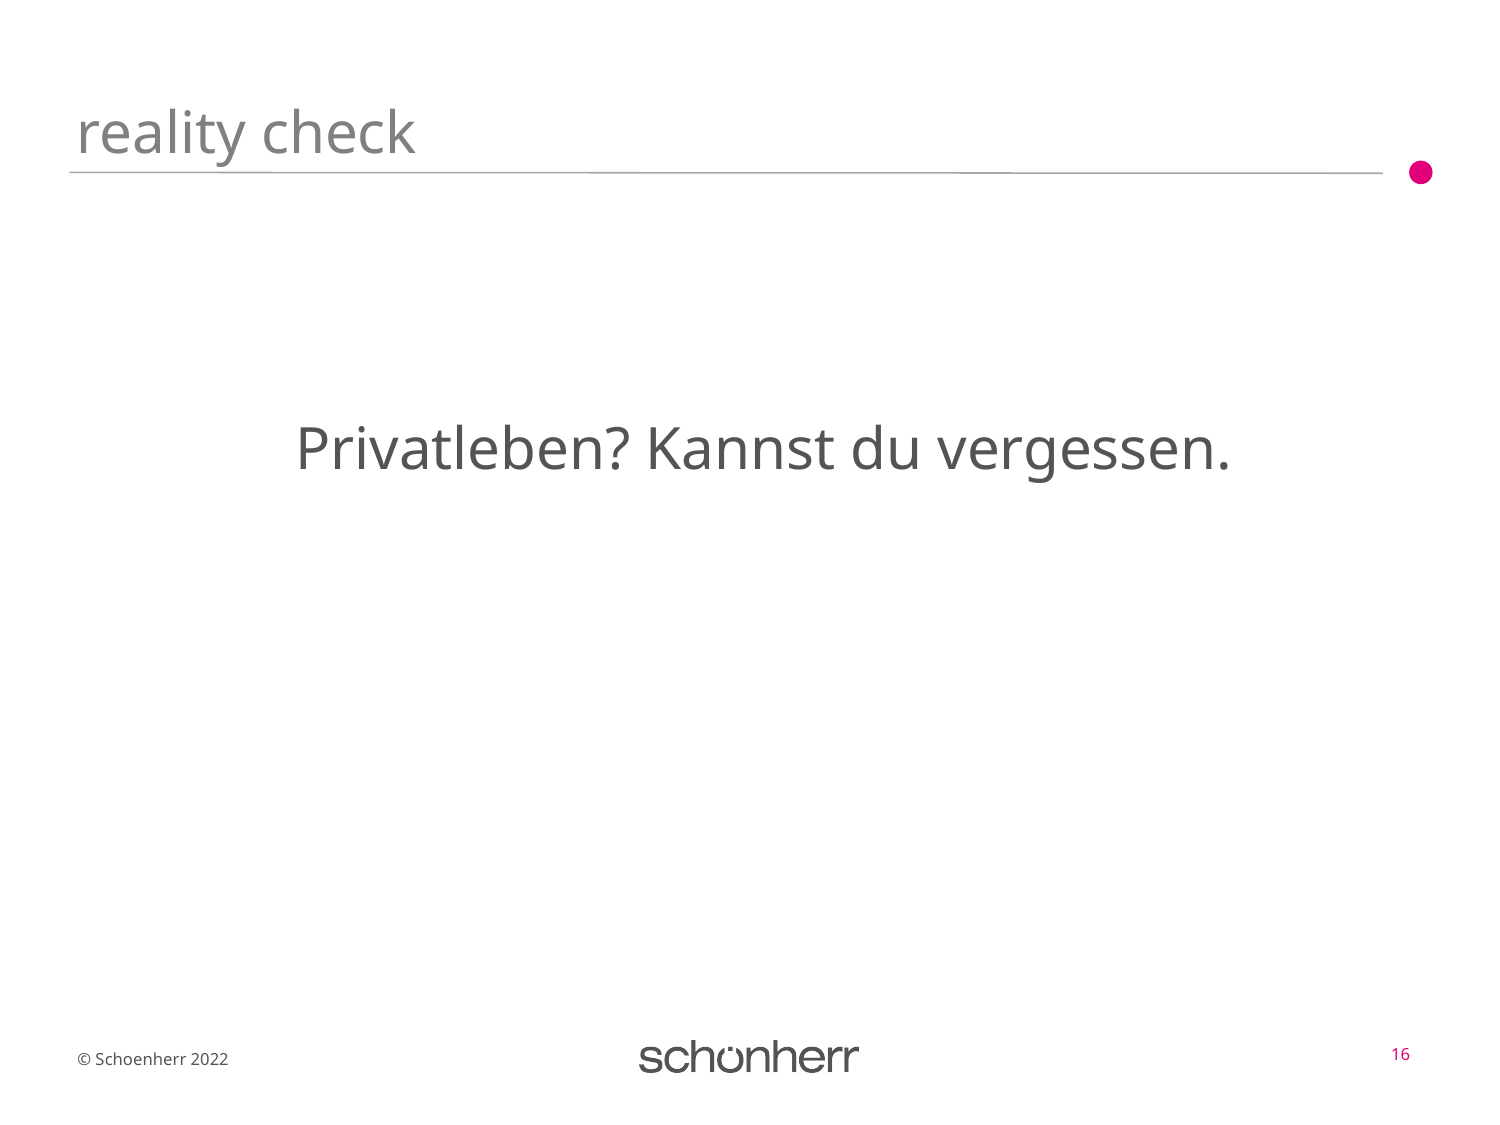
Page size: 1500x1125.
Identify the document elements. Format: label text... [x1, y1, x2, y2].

picture [639, 1040, 859, 1073]
list Privatleben? Kannst du vergessen. [62, 215, 1391, 953]
title reality check [62, 89, 1391, 173]
